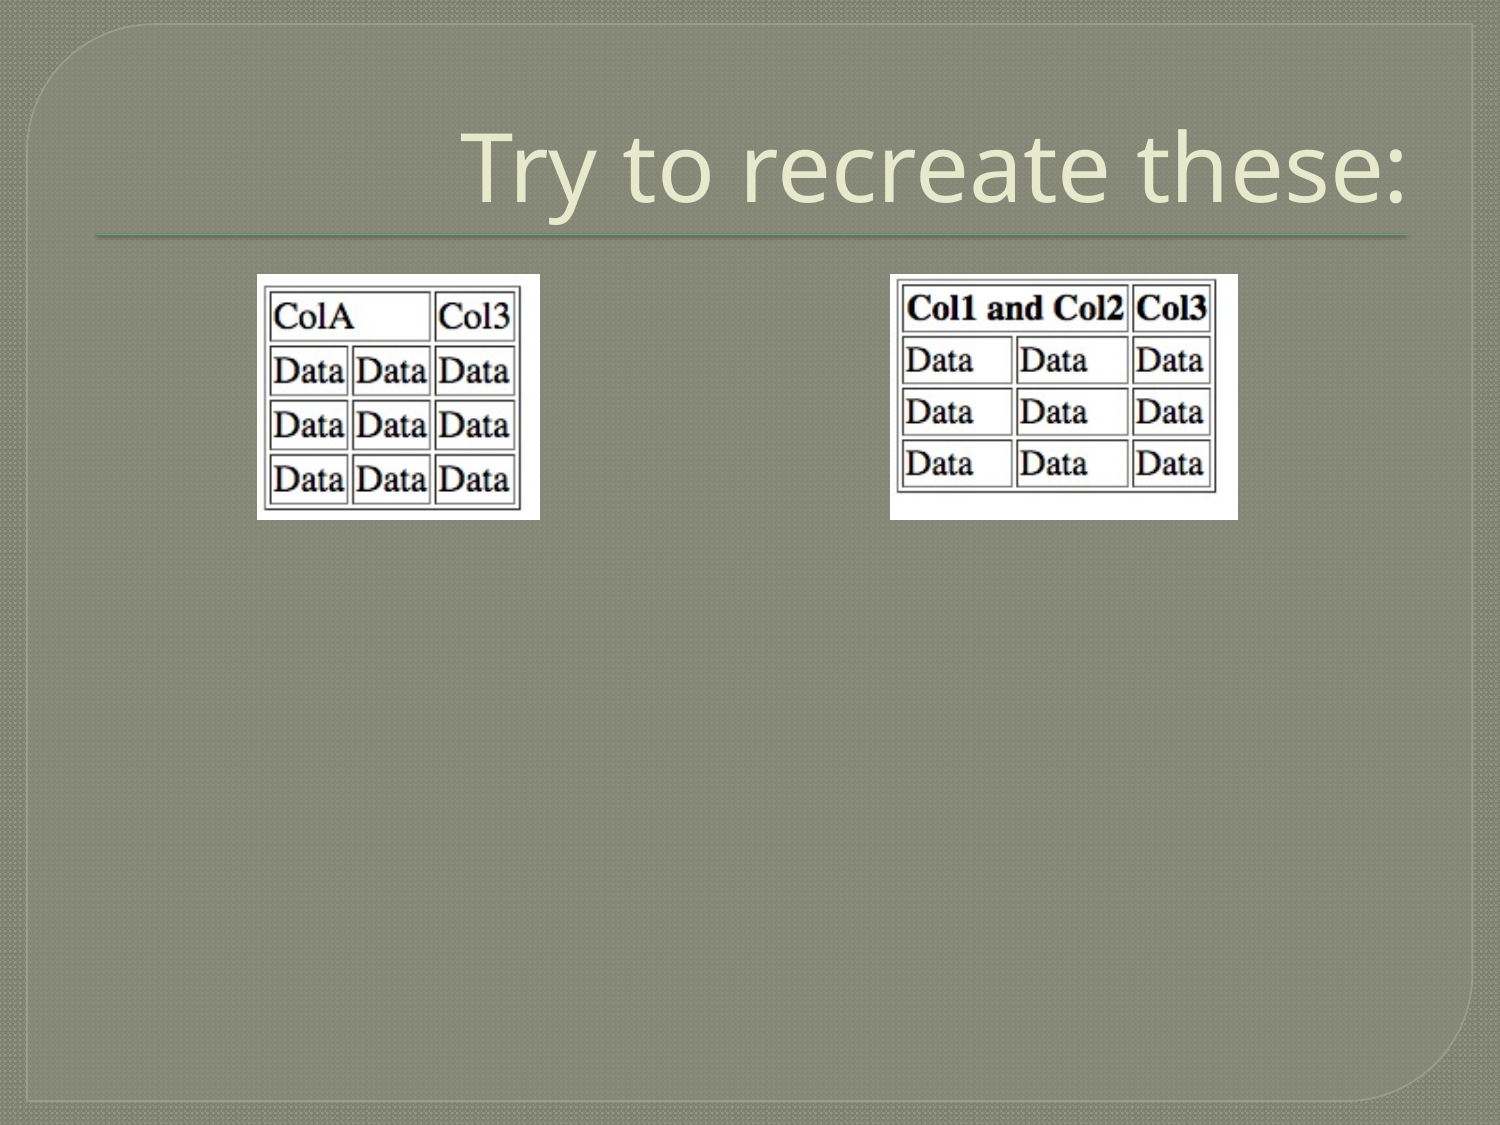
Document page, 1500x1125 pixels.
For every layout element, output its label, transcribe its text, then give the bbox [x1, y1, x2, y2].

title Try to recreate these: [75, 41, 1425, 230]
picture [890, 274, 1238, 521]
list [160, 274, 637, 521]
